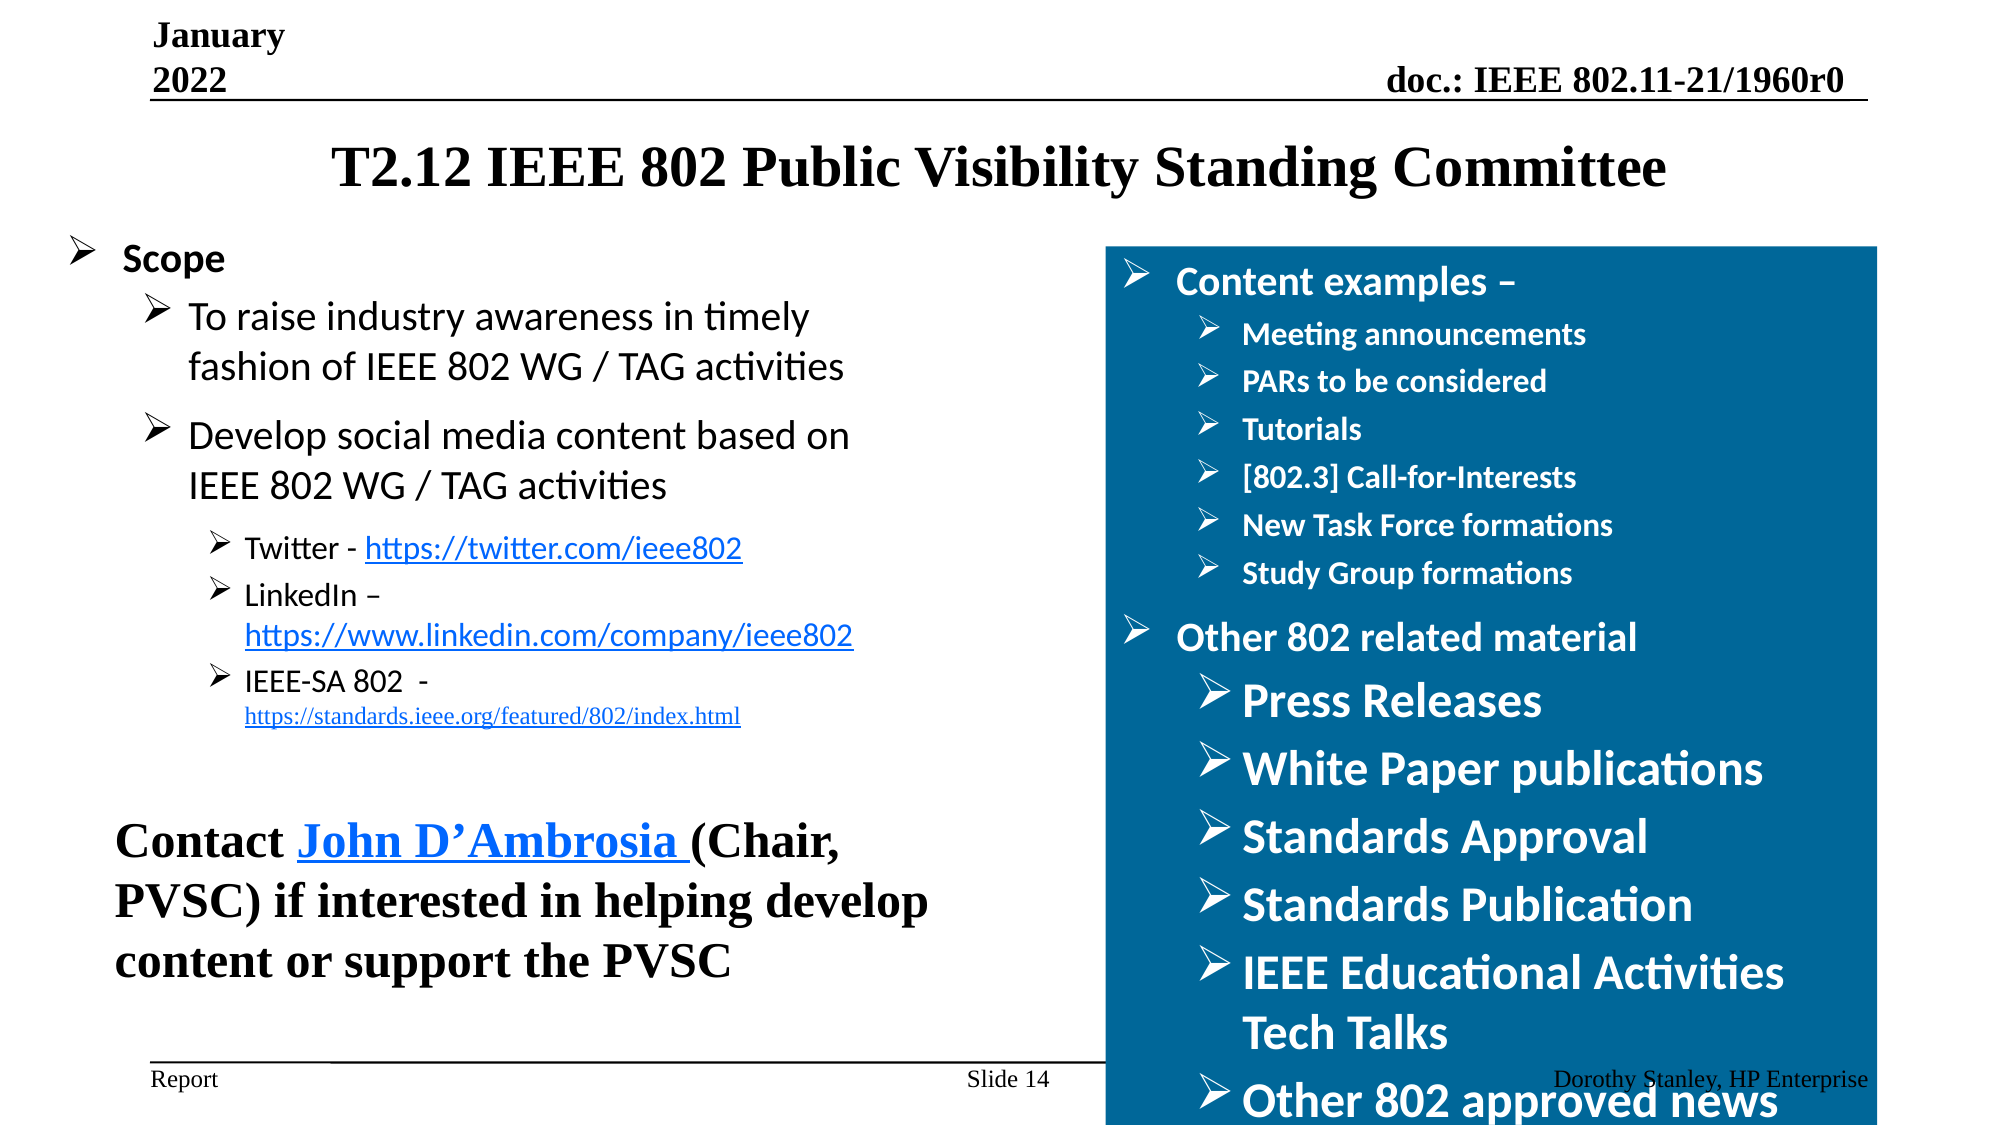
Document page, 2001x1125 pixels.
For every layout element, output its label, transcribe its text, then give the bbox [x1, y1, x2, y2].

text_box Contact John D’Ambrosia (Chair, PVSC) if interested in helping develop content or support the PVSC [99, 799, 949, 995]
text_box Content examples – Meeting announcements PARs to be considered Tutorials [802.3] Call-for-Interests New Task Force formations Study Group formations Other 802 related material Press Releases White Paper publications Standards Approval Standards Publication IEEE Educational Activities Tech Talks Other 802 approved news [1105, 246, 1878, 1125]
footer Dorothy Stanley, HP Enterprise [1513, 1061, 1869, 1093]
slide_number Slide 14 [964, 1061, 1053, 1093]
title T2.12 IEEE 802 Public Visibility Standing Committee [150, 99, 1850, 226]
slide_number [152, 54, 312, 101]
list Scope To raise industry awareness in timely fashion of IEEE 802 WG / TAG activities Develop social media content based on IEEE 802 WG / TAG activities Twitter - https://twitter.com/ieee802 LinkedIn – https://www.linkedin.com/company/ieee802 IEEE-SA 802 - https://standards.ieee.org/featured/802/index.html [51, 222, 939, 789]
